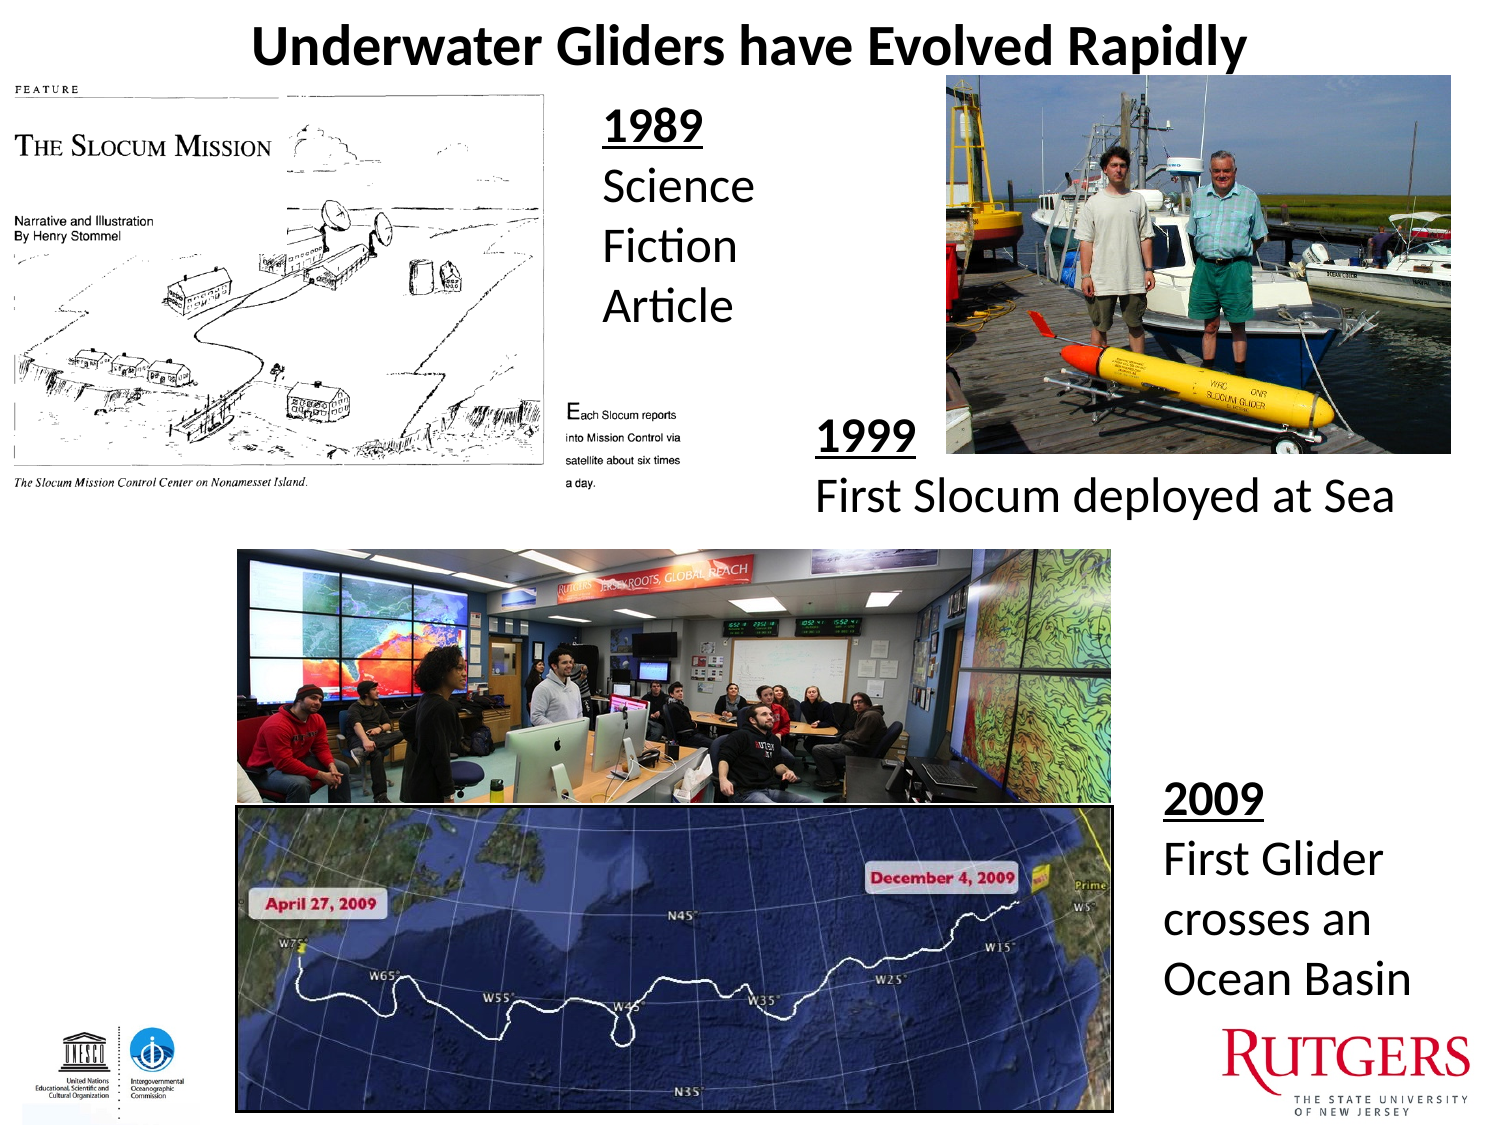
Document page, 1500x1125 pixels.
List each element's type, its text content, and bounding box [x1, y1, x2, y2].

text_box 1999 First Slocum deployed at Sea [800, 395, 1411, 530]
text_box Underwater Gliders have Evolved Rapidly [0, 0, 1500, 85]
text_box 1989 Science Fiction Article [707, 84, 797, 340]
picture [0, 73, 1500, 1125]
text_box 2009 First Glider crosses an Ocean Basin [1148, 758, 1451, 1014]
